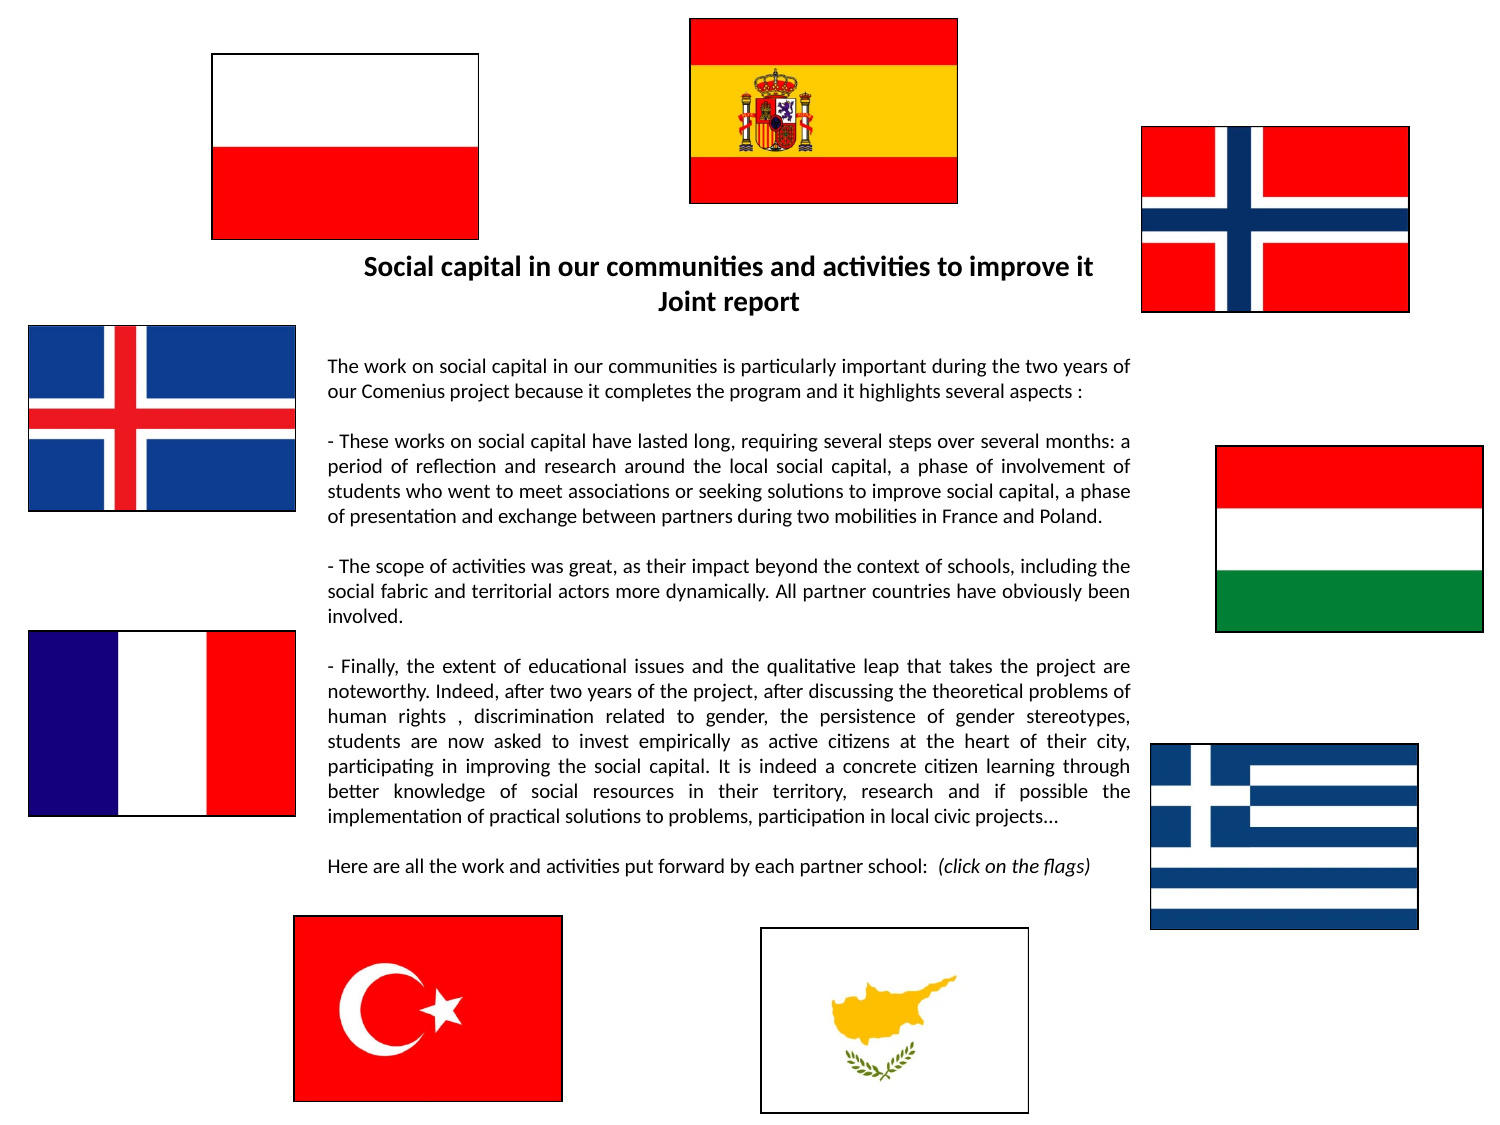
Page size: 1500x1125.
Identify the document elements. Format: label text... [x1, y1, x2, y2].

text_box Social capital in our communities and activities to improve it Joint report The work on social capital in our communities is particularly important during the two years of our Comenius project because it completes the program and it highlights several aspects : - These works on social capital have lasted long, requiring several steps over several months: a period of reflection and research around the local social capital, a phase of involvement of students who went to meet associations or seeking solutions to improve social capital, a phase of presentation and exchange between partners during two mobilities in France and Poland. - The scope of activities was great, as their impact beyond the context of schools, including the social fabric and territorial actors more dynamically. All partner countries have obviously been involved. - Finally, the extent of educational issues and the qualitative leap that takes the project are noteworthy. Indeed, after two years of the project, after discussing the theoretical problems of human rights , discrimination related to gender, the persistence of gender stereotypes, students are now asked to invest empirically as active citizens at the heart of their city, participating in improving the social capital. It is indeed a concrete citizen learning through better knowledge of social resources in their territory, research and if possible the implementation of practical solutions to problems, participation in local civic projects... Here are all the work and activities put forward by each partner school: (click on the flags) [312, 240, 1146, 885]
picture [212, 54, 479, 240]
picture [1216, 446, 1483, 632]
picture [29, 326, 296, 511]
picture [294, 916, 562, 1101]
picture [761, 928, 1028, 1113]
picture [1150, 744, 1418, 929]
picture [29, 631, 296, 816]
picture [690, 18, 957, 204]
picture [1141, 127, 1409, 312]
